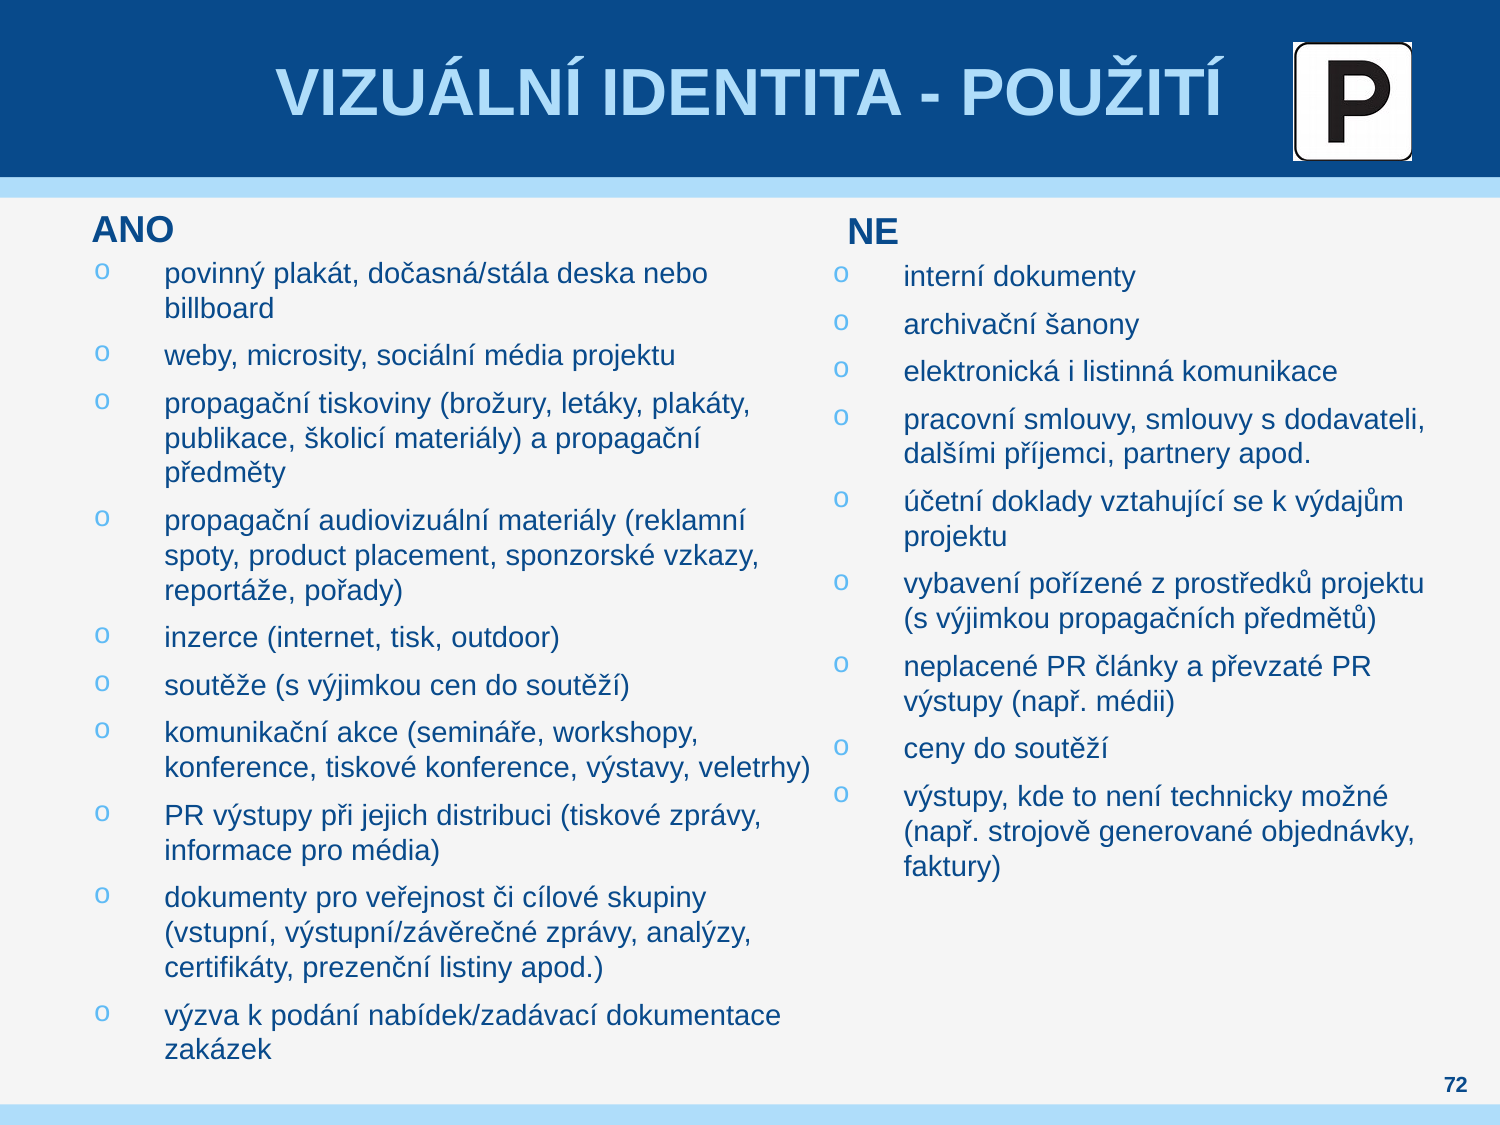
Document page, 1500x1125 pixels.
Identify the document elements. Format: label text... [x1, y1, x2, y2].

title VIZUÁLNÍ IDENTITA - použití [59, 0, 1441, 178]
text_box ANO [76, 197, 302, 258]
picture [1293, 42, 1412, 161]
list interní dokumenty archivační šanony elektronická i listinná komunikace pracovní smlouvy, smlouvy s dodavateli, dalšími příjemci, partnery apod. účetní doklady vztahující se k výdajům projektu vybavení pořízené z prostředků projektu (s výjimkou propagačních předmětů) neplacené PR články a převzaté PR výstupy (např. médii) ceny do soutěží výstupy, kde to není technicky možné (např. strojově generované objednávky, faktury) [832, 257, 1447, 1071]
list povinný plakát, dočasná/stála deska nebo billboard weby, microsity, sociální média projektu propagační tiskoviny (brožury, letáky, plakáty, publikace, školicí materiály) a propagační předměty propagační audiovizuální materiály (reklamní spoty, product placement, sponzorské vzkazy, reportáže, pořady) inzerce (internet, tisk, outdoor) soutěže (s výjimkou cen do soutěží) komunikační akce (semináře, workshopy, konference, tiskové konference, výstavy, veletrhy) PR výstupy při jejich distribuci (tiskové zprávy, informace pro média) dokumenty pro veřejnost či cílové skupiny (vstupní, výstupní/závěrečné zprávy, analýzy, certifikáty, prezenční listiny apod.) výzva k podání nabídek/zadávací dokumentace zakázek [93, 253, 821, 1106]
text_box NE [832, 199, 1057, 260]
slide_number 72 [1417, 1068, 1495, 1099]
